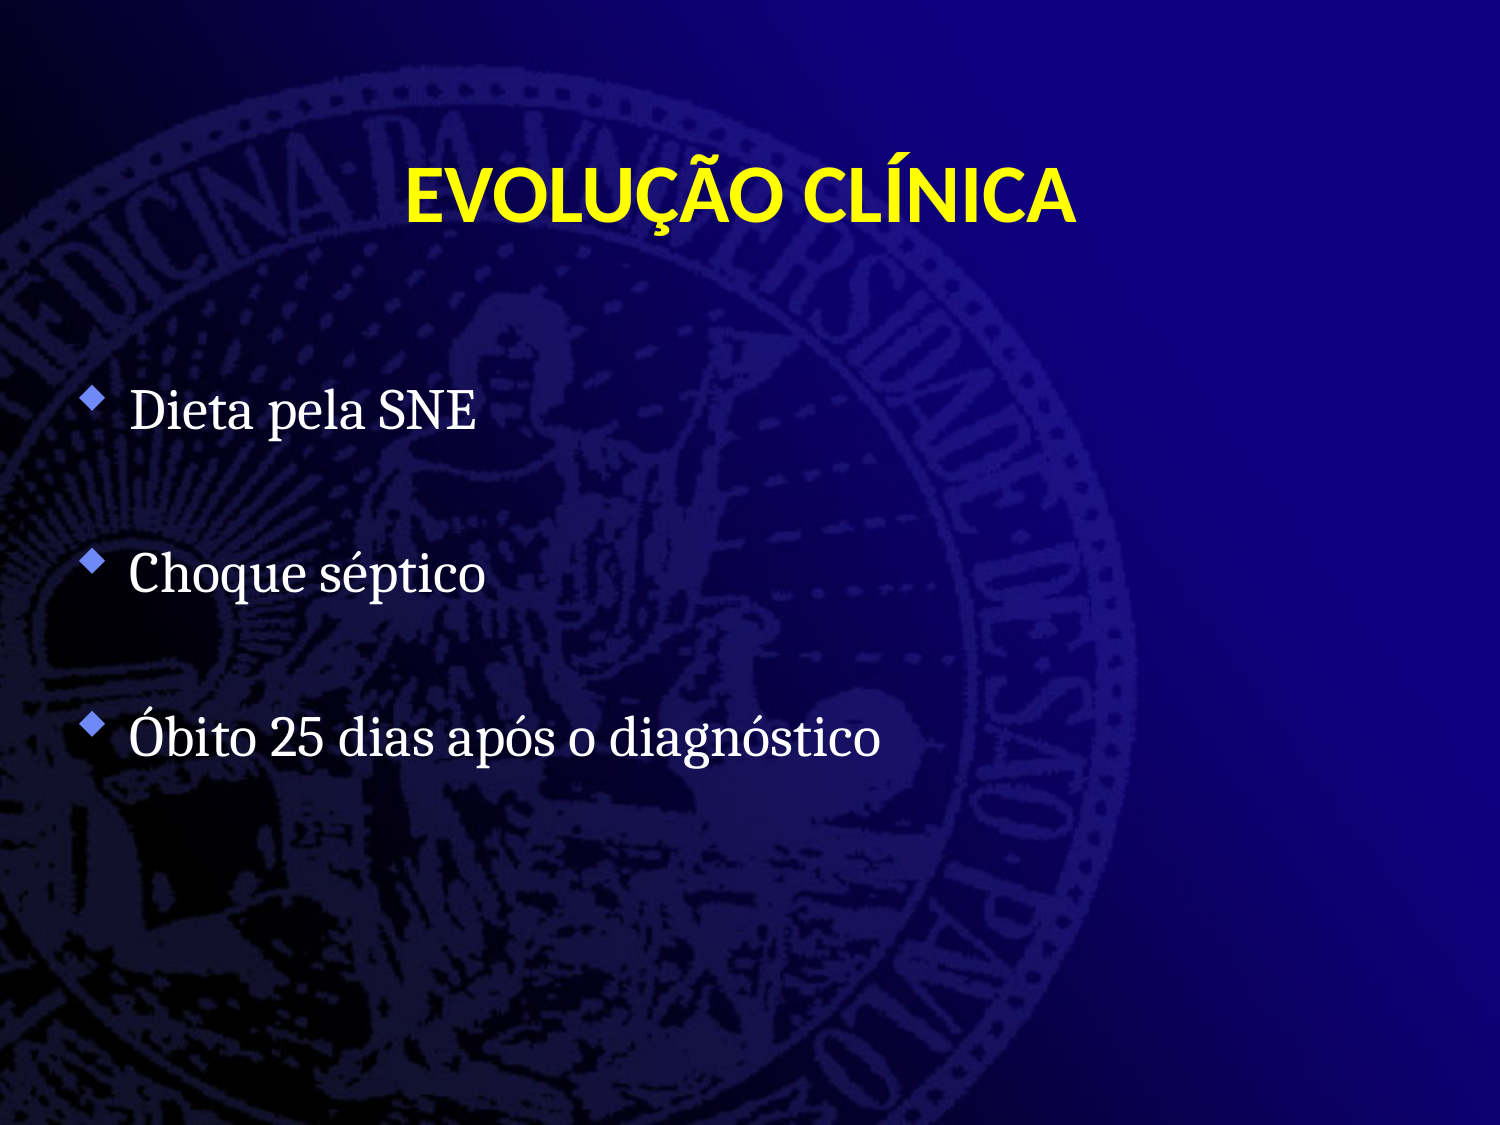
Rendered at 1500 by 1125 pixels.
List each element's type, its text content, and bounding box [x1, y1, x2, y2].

title EVOLUÇÃO CLÍNICA [74, 44, 1426, 233]
list Dieta pela SNE Choque séptico Óbito 25 dias após o diagnóstico [58, 243, 1426, 1008]
picture [0, 0, 1500, 1125]
